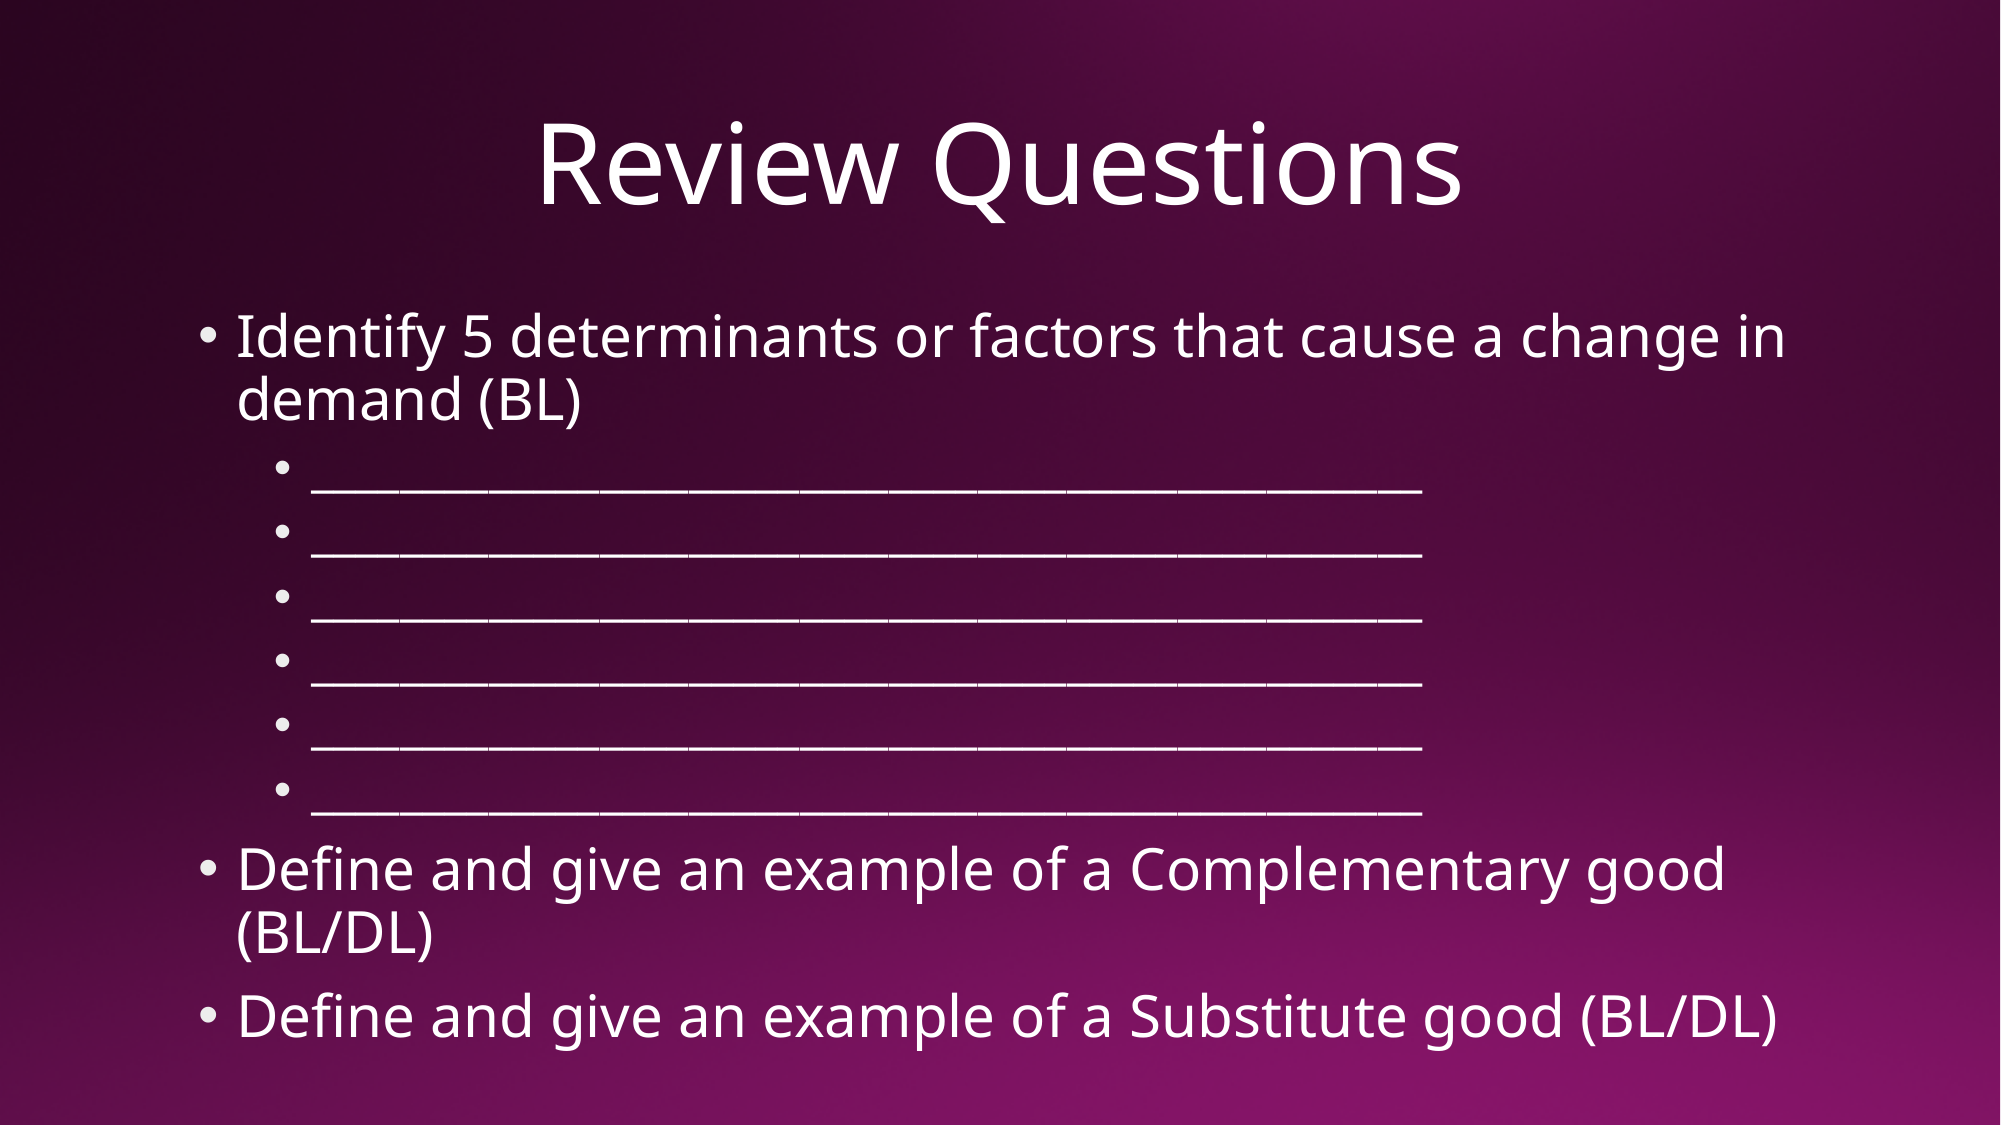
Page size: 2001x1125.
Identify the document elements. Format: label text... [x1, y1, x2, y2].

title Review Questions [137, 59, 1863, 278]
list Identify 5 determinants or factors that cause a change in demand (BL) __________________________________________________ __________________________________________________ __________________________________________________ __________________________________________________ __________________________________________________ __________________________________________________ Define and give an example of a Complementary good (BL/DL) Define and give an example of a Substitute good (BL/DL) [183, 299, 1863, 1014]
picture [0, 0, 2001, 1125]
